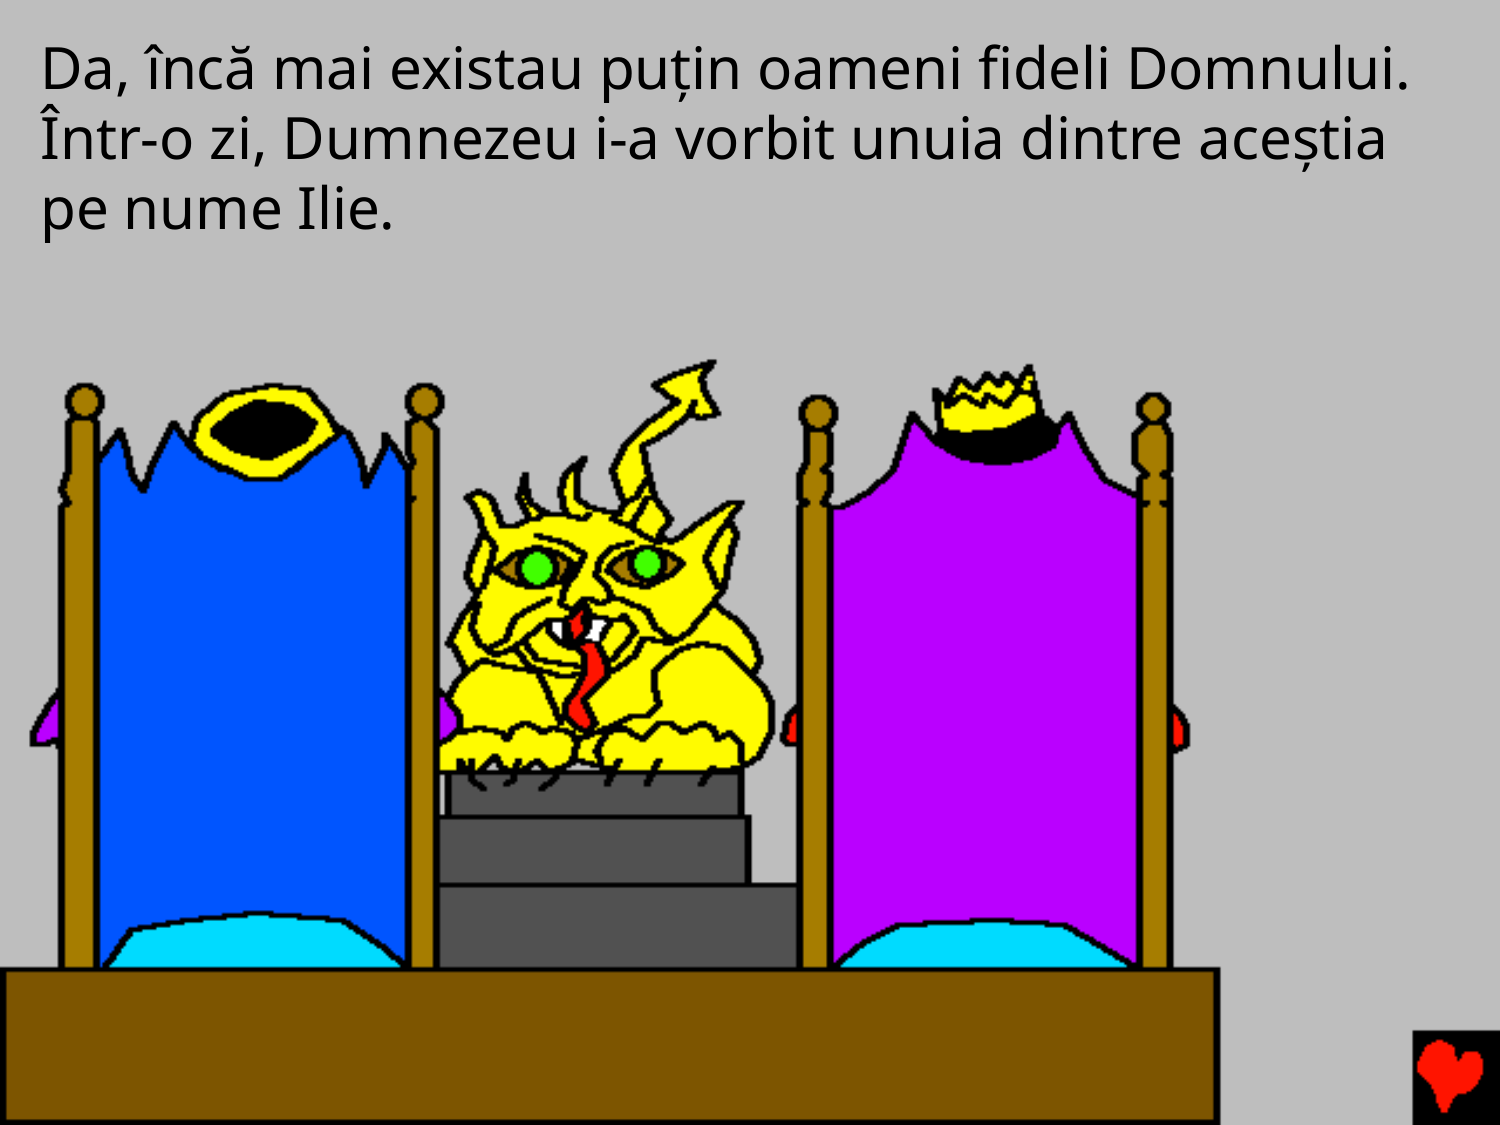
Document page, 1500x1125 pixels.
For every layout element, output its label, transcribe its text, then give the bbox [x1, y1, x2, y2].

text_box [0, 0, 1500, 1125]
text_box Da, încă mai existau puțin oameni fideli Domnului. Într-o zi, Dumnezeu i-a vorbit unuia dintre aceștia pe nume Ilie. [38, 28, 1450, 241]
